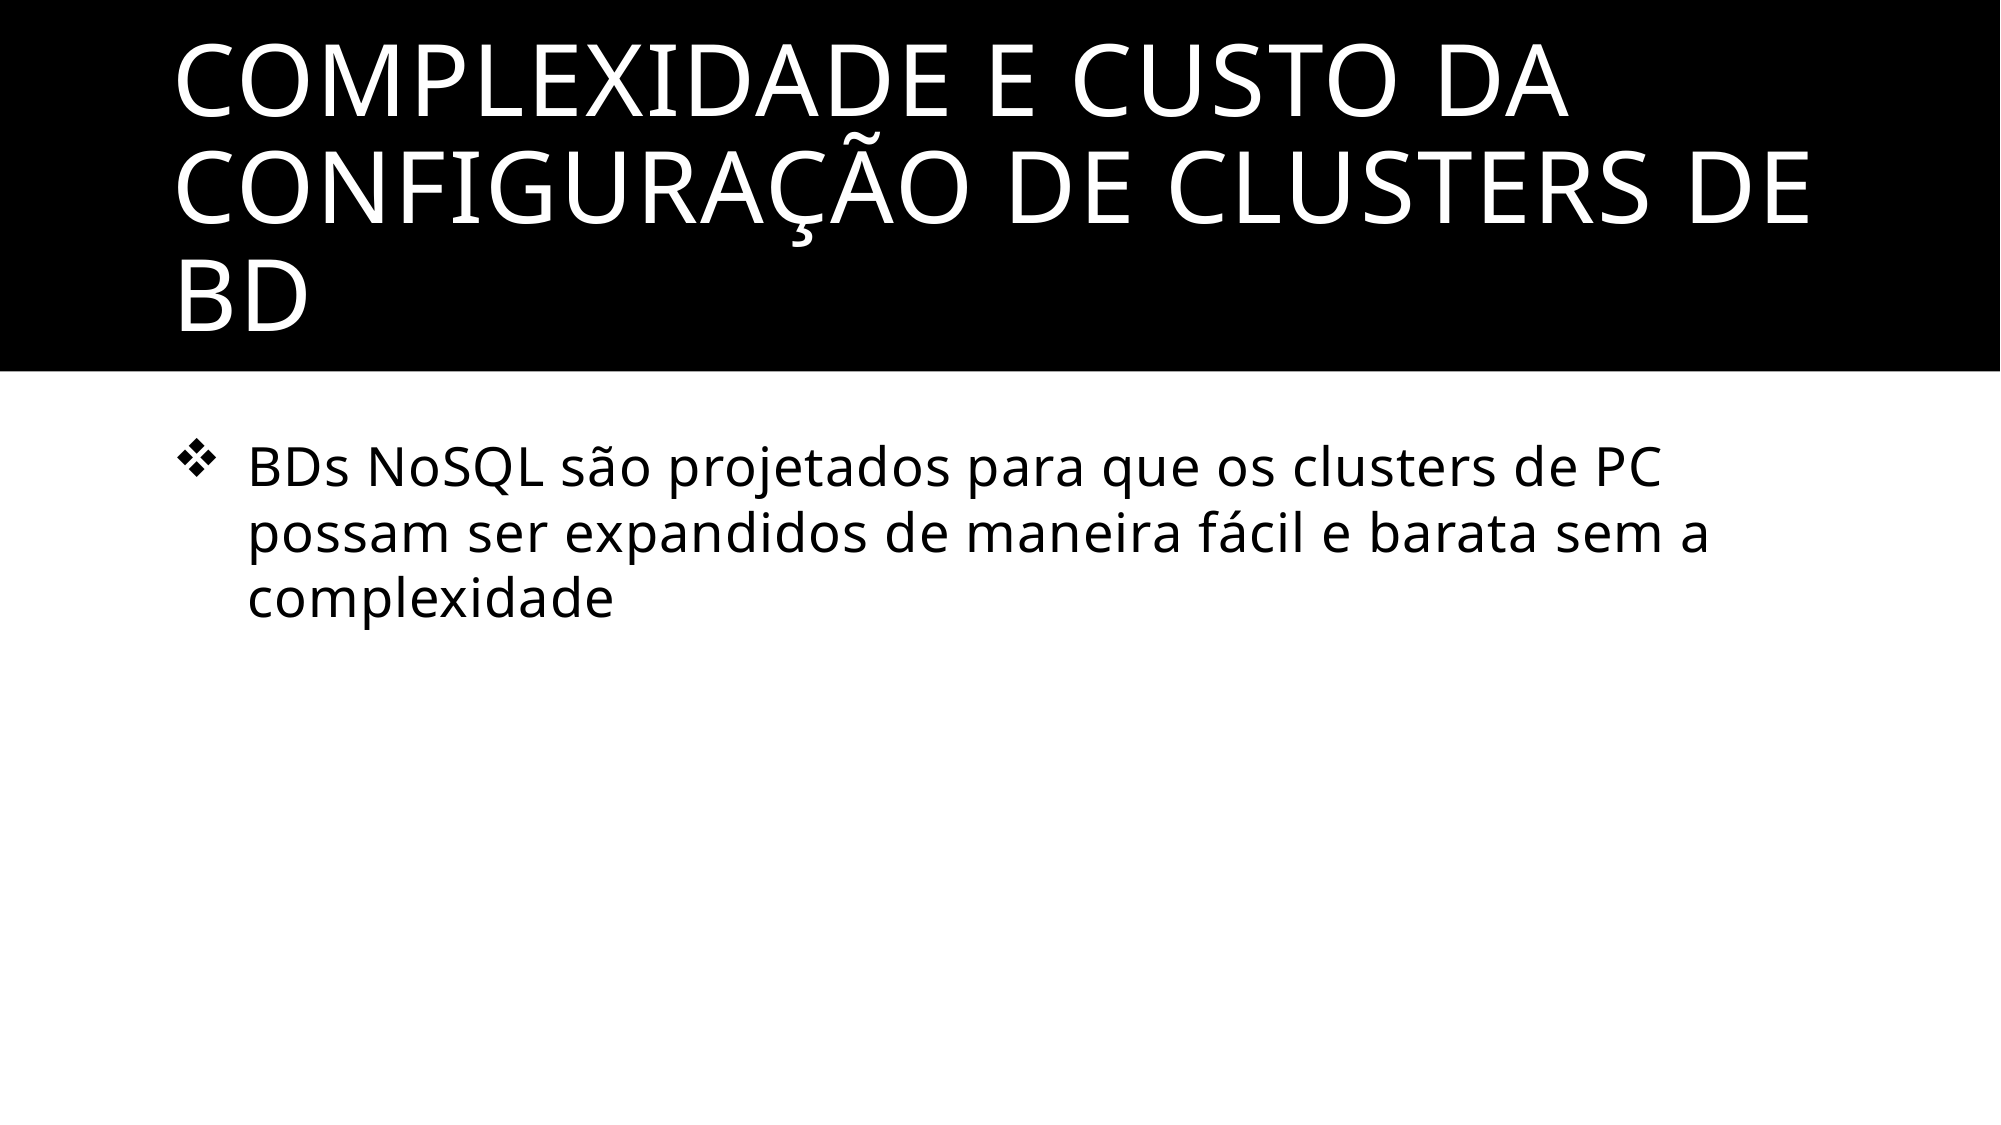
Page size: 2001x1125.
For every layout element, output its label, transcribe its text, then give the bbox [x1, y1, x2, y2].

list BDs NoSQL são projetados para que os clusters de PC possam ser expandidos de maneira fácil e barata sem a complexidade [157, 424, 1842, 1014]
title Complexidade e custo da configuração de clusters de BD [157, 52, 1842, 332]
